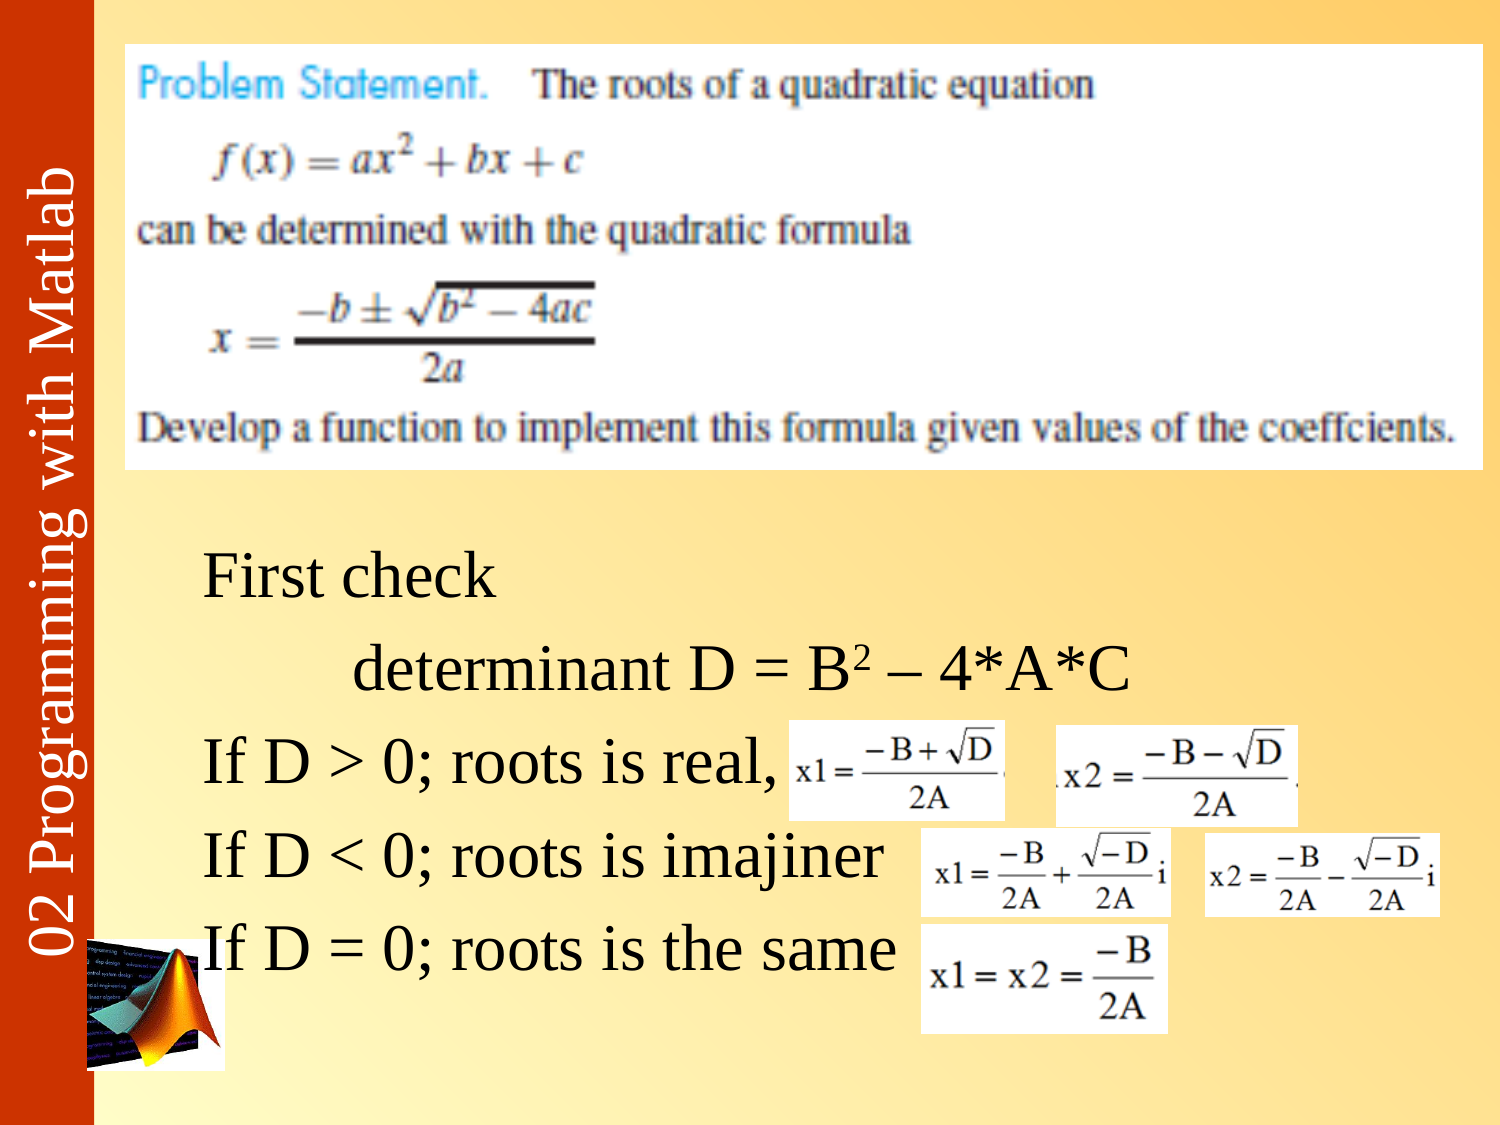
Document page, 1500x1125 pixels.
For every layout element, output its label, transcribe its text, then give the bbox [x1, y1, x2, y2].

picture [1204, 833, 1440, 917]
picture [87, 939, 225, 1071]
list First check determinant D = B2 – 4*A*C If D > 0; roots is real, If D < 0; roots is imajiner If D = 0; roots is the same [187, 477, 1388, 988]
picture [921, 828, 1171, 917]
picture [921, 923, 1168, 1034]
picture [789, 720, 1005, 821]
picture [124, 44, 1484, 470]
picture [1055, 725, 1298, 827]
